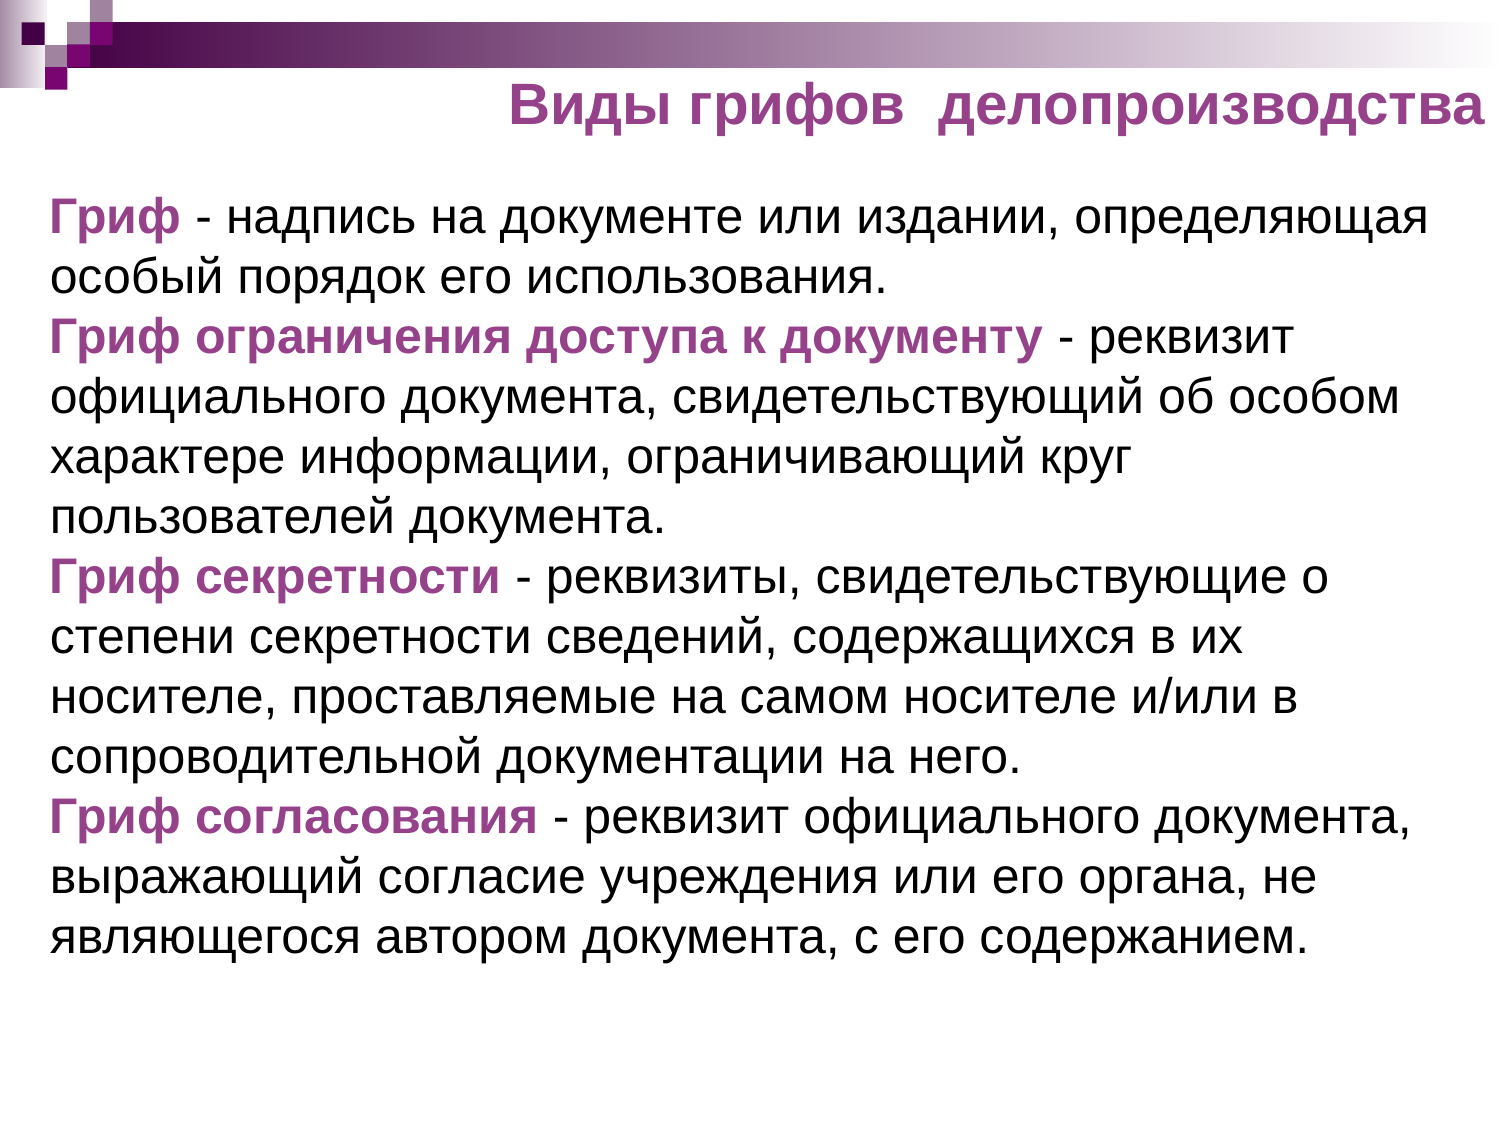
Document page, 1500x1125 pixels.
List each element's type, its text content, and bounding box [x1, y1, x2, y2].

text_box Виды грифов делопроизводства [0, 58, 1500, 144]
text_box Гриф - надпись на документе или издании, определяющая особый порядок его использования. Гриф ограничения доступа к документу - реквизит официального документа, свидетельствующий об особом характере информации, ограничивающий круг пользователей документа. Гриф секретности - реквизиты, свидетельствующие о степени секретности сведений, содержащихся в их носителе, проставляемые на самом носителе и/или в сопроводительной документации на него. Гриф согласования - реквизит официального документа, выражающий согласие учреждения или его органа, не являющегося автором документа, с его содержанием. [35, 175, 1477, 971]
